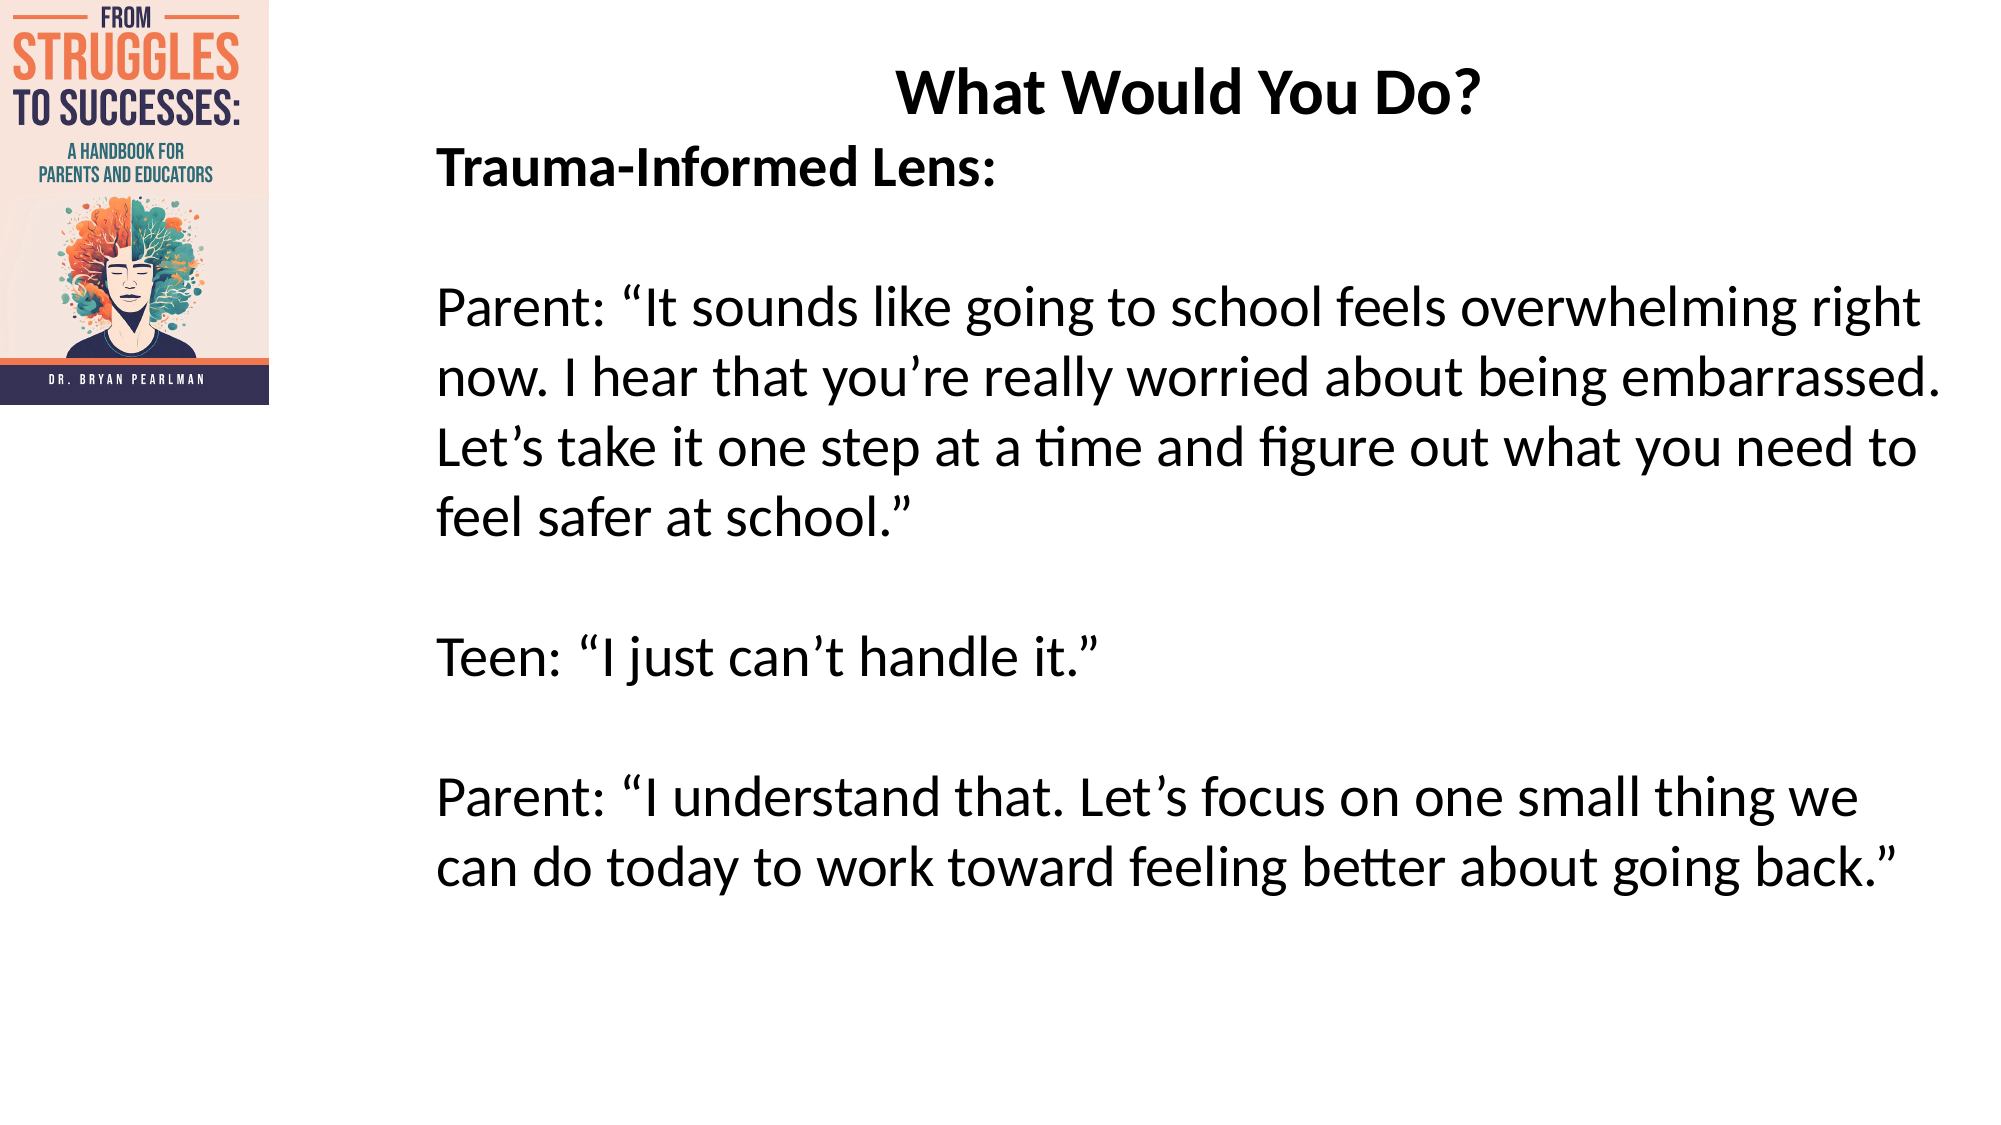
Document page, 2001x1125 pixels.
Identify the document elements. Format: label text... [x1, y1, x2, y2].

text_box What Would You Do? Trauma-Informed Lens: Parent: “It sounds like going to school feels overwhelming right now. I hear that you’re really worried about being embarrassed. Let’s take it one step at a time and figure out what you need to feel safer at school.” Teen: “I just can’t handle it.” Parent: “I understand that. Let’s focus on one small thing we can do today to work toward feeling better about going back.” [421, 40, 1958, 905]
picture [0, 0, 269, 405]
